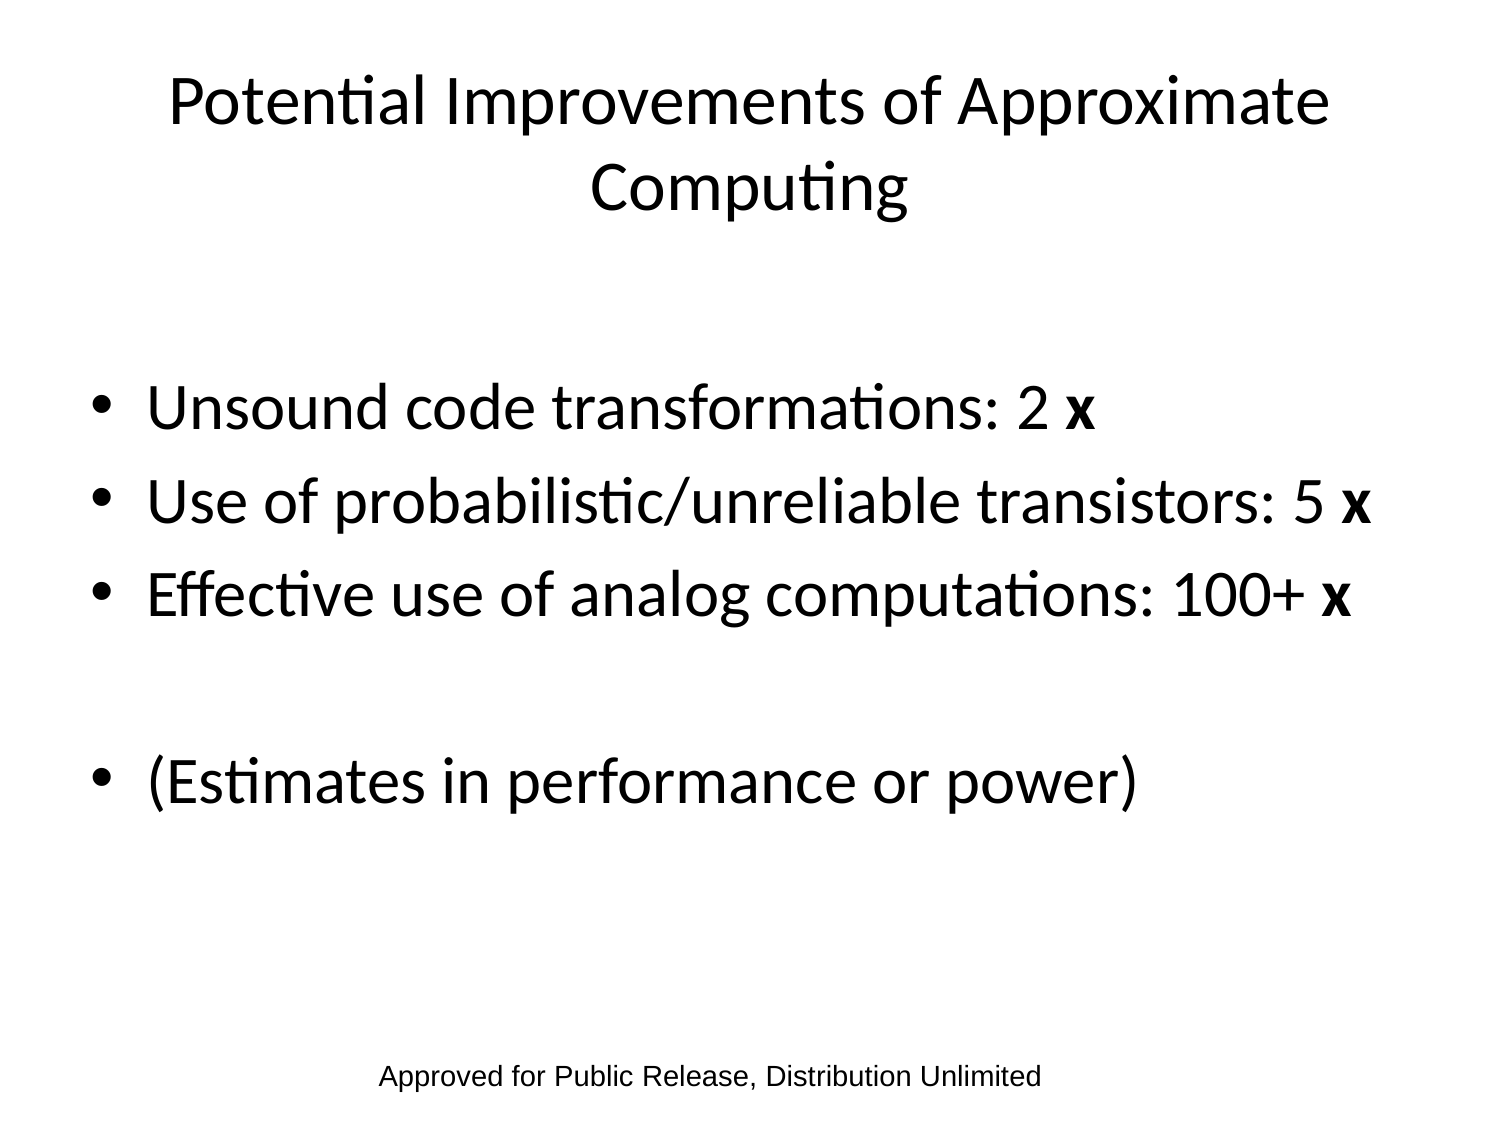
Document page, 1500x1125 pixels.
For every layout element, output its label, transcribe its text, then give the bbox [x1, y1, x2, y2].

list Unsound code transformations: 2 x Use of probabilistic/unreliable transistors: 5 x Effective use of analog computations: 100+ x (Estimates in performance or power) [75, 262, 1425, 1005]
title Potential Improvements of Approximate Computing [75, 45, 1425, 233]
text_box Approved for Public Release, Distribution Unlimited [363, 1049, 1058, 1100]
